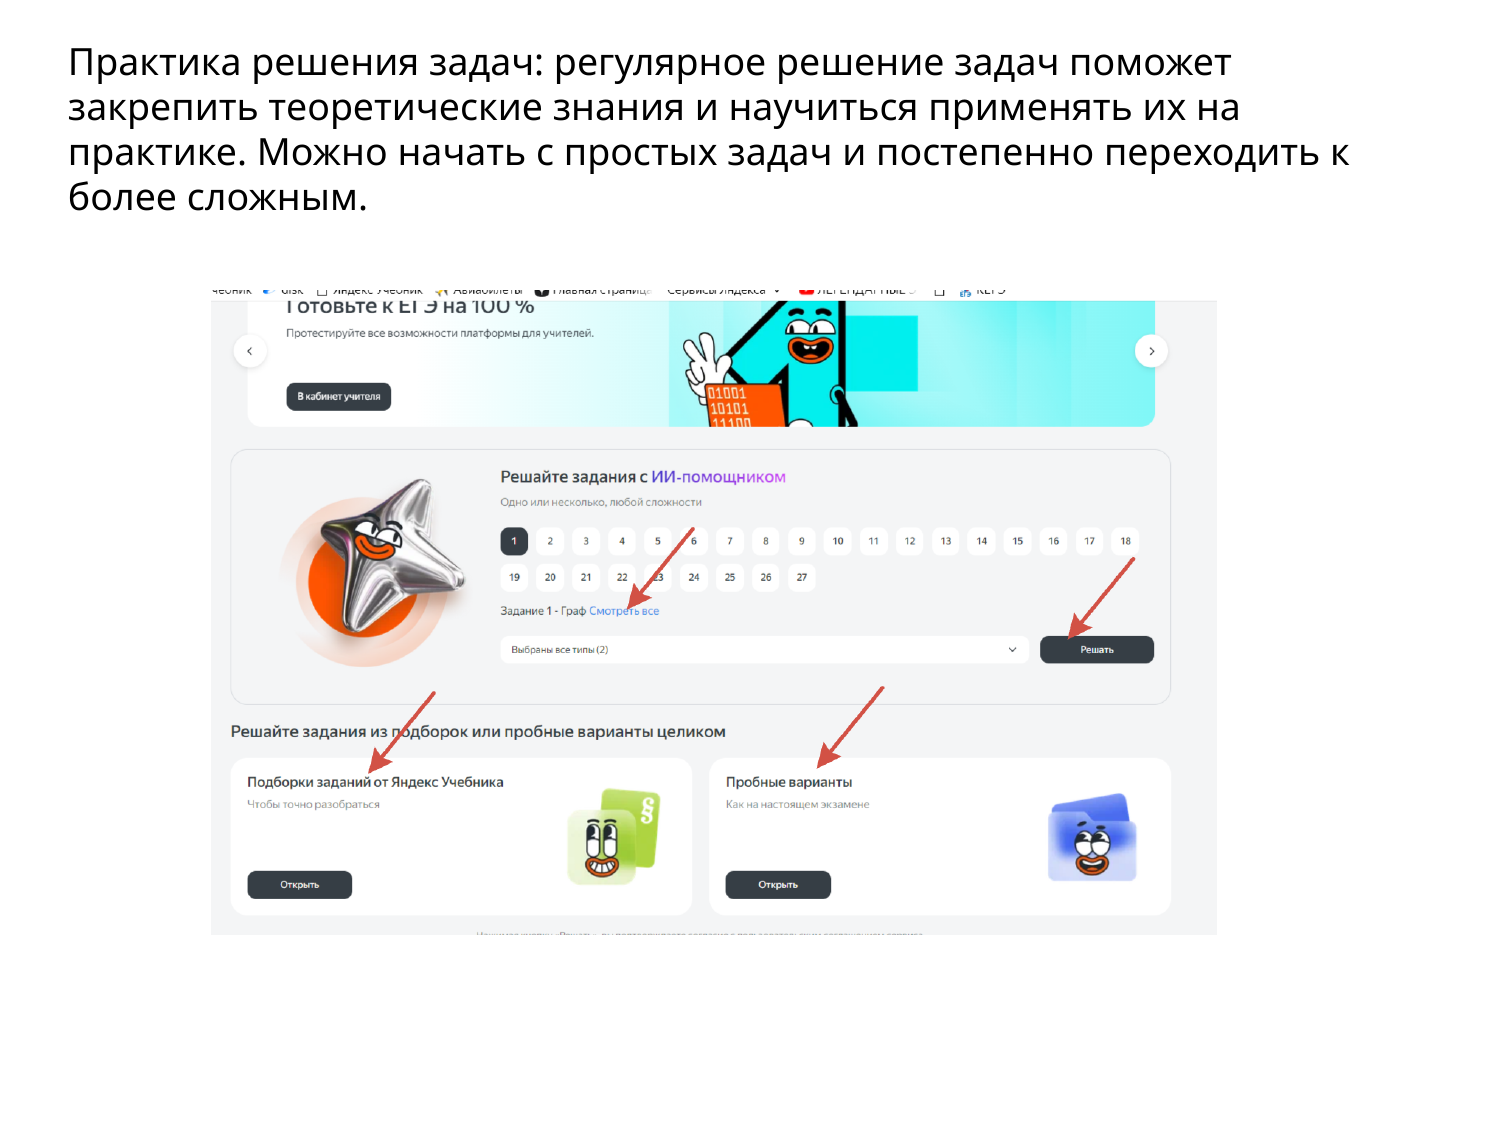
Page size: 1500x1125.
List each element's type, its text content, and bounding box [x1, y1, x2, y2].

picture [210, 290, 1218, 935]
text_box Практика решения задач: регулярное решение задач поможет закрепить теоретические знания и научиться применять их на практике. Можно начать с простых задач и постепенно переходить к более сложным. [53, 30, 1424, 226]
